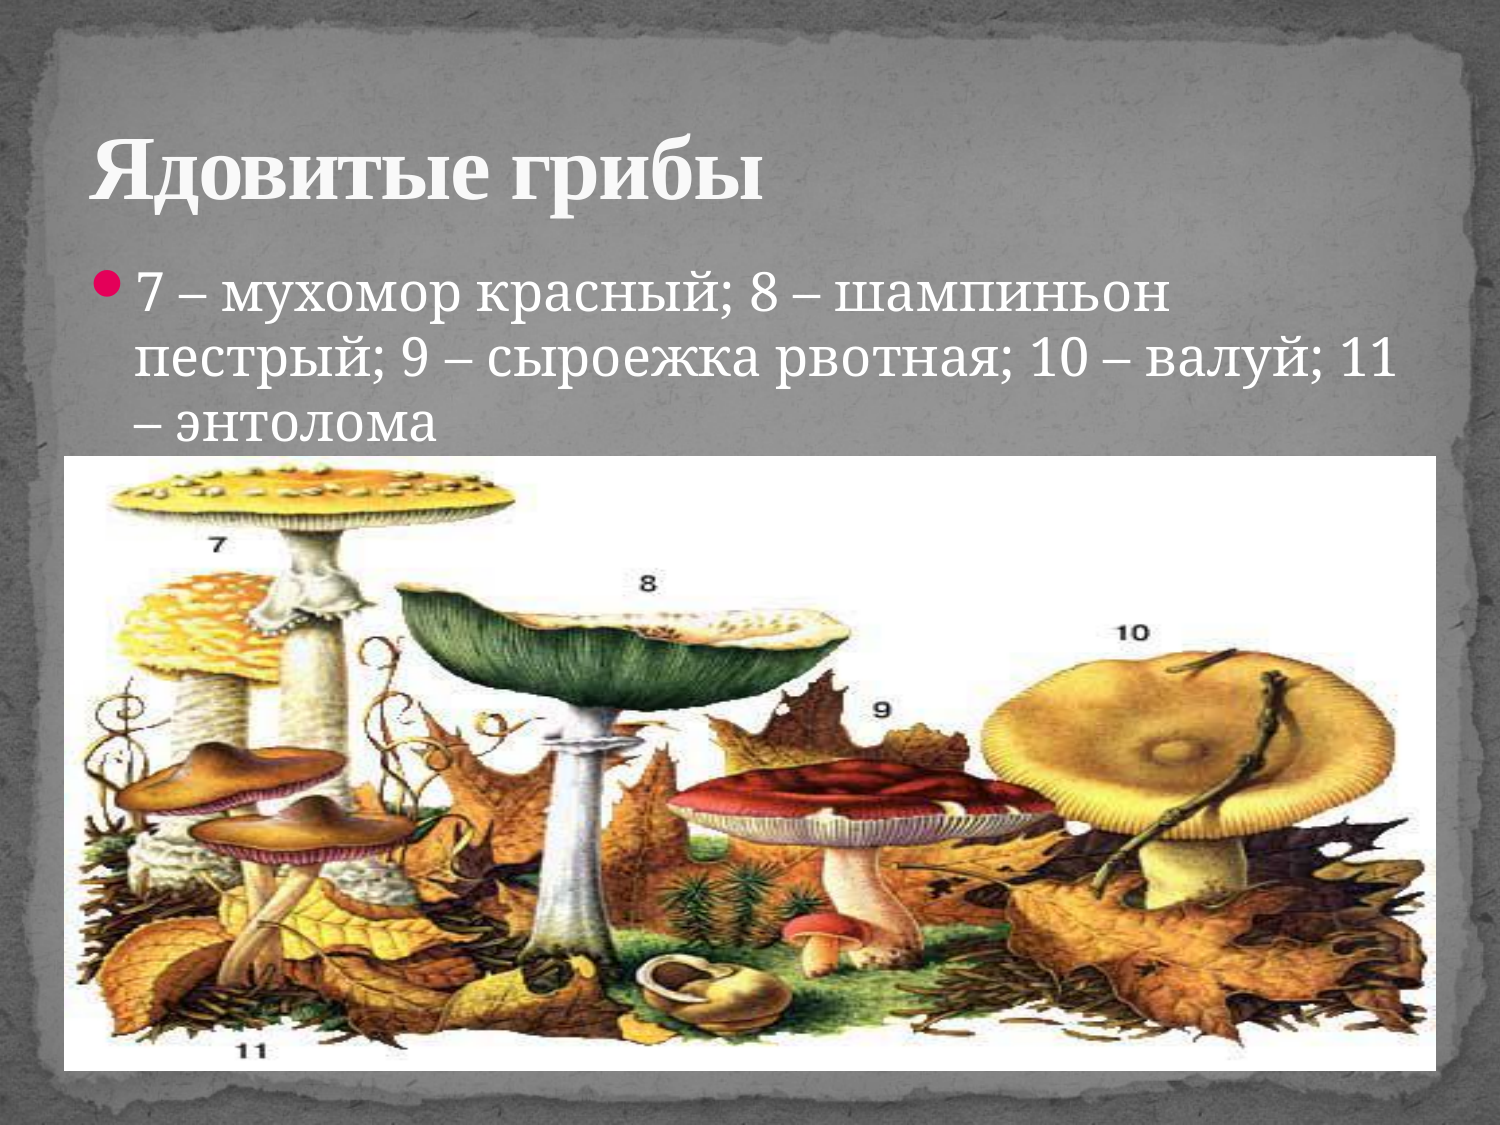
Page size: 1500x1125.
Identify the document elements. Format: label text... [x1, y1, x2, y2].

list 7 – мухомор красный; 8 – шампиньон пестрый; 9 – сыроежка рвотная; 10 – валуй; 11 – энтолома [75, 249, 1425, 446]
title Ядовитые грибы [74, 24, 1425, 225]
picture [65, 457, 1437, 1072]
